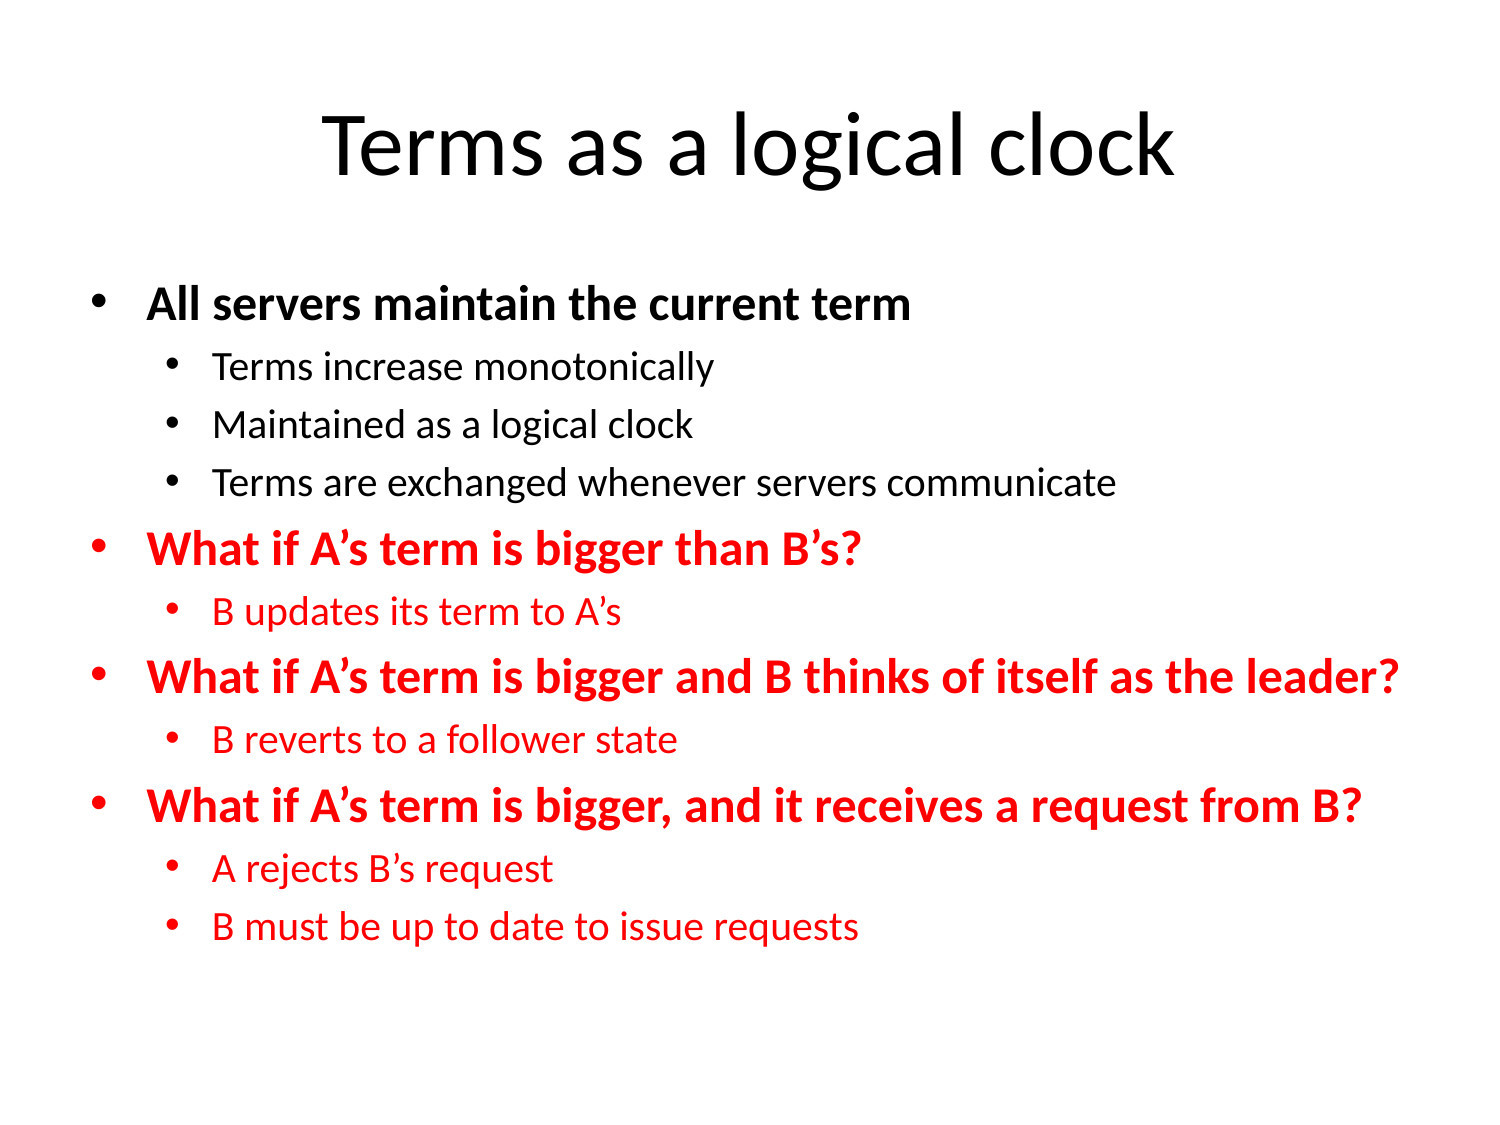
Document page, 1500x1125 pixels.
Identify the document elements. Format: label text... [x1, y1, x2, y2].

list All servers maintain the current term Terms increase monotonically Maintained as a logical clock Terms are exchanged whenever servers communicate What if A’s term is bigger than B’s? B updates its term to A’s What if A’s term is bigger and B thinks of itself as the leader? B reverts to a follower state What if A’s term is bigger, and it receives a request from B? A rejects B’s request B must be up to date to issue requests [75, 262, 1425, 1005]
title Terms as a logical clock [75, 45, 1425, 233]
